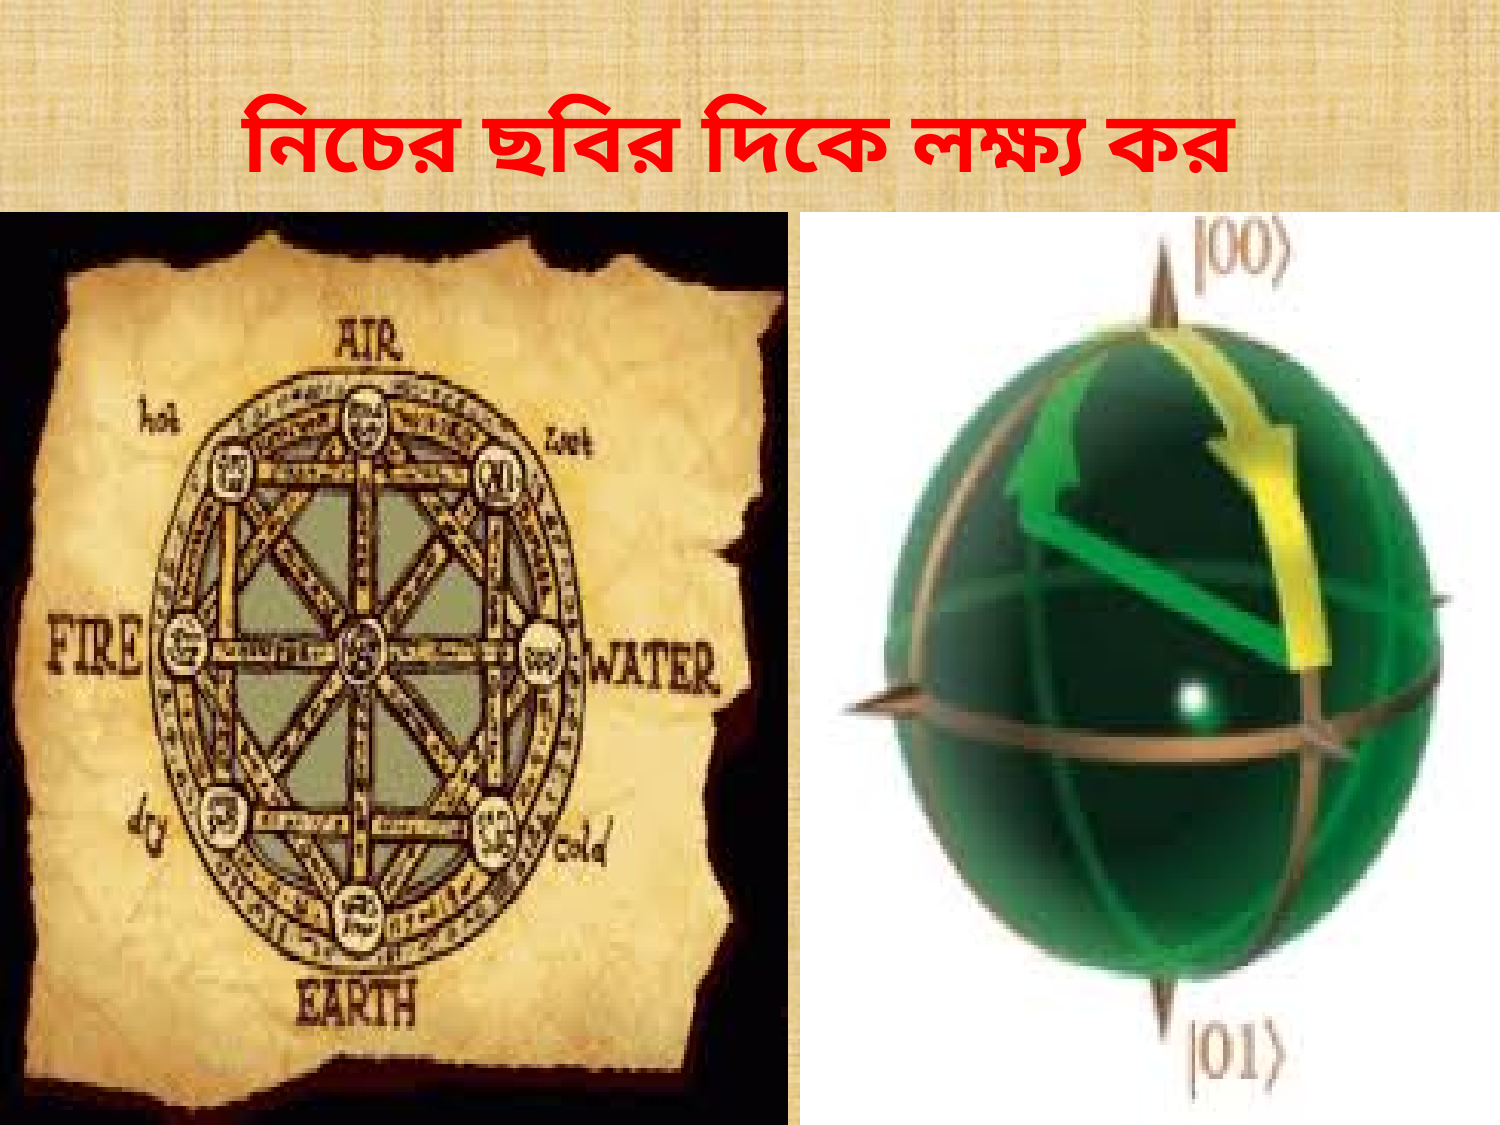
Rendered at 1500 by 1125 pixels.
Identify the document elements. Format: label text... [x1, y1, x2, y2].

title নিচের ছবির দিকে লক্ষ্য কর [75, 45, 1425, 218]
picture [0, 0, 1500, 212]
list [0, 212, 788, 1125]
picture [788, 233, 799, 1125]
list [799, 212, 1500, 1125]
